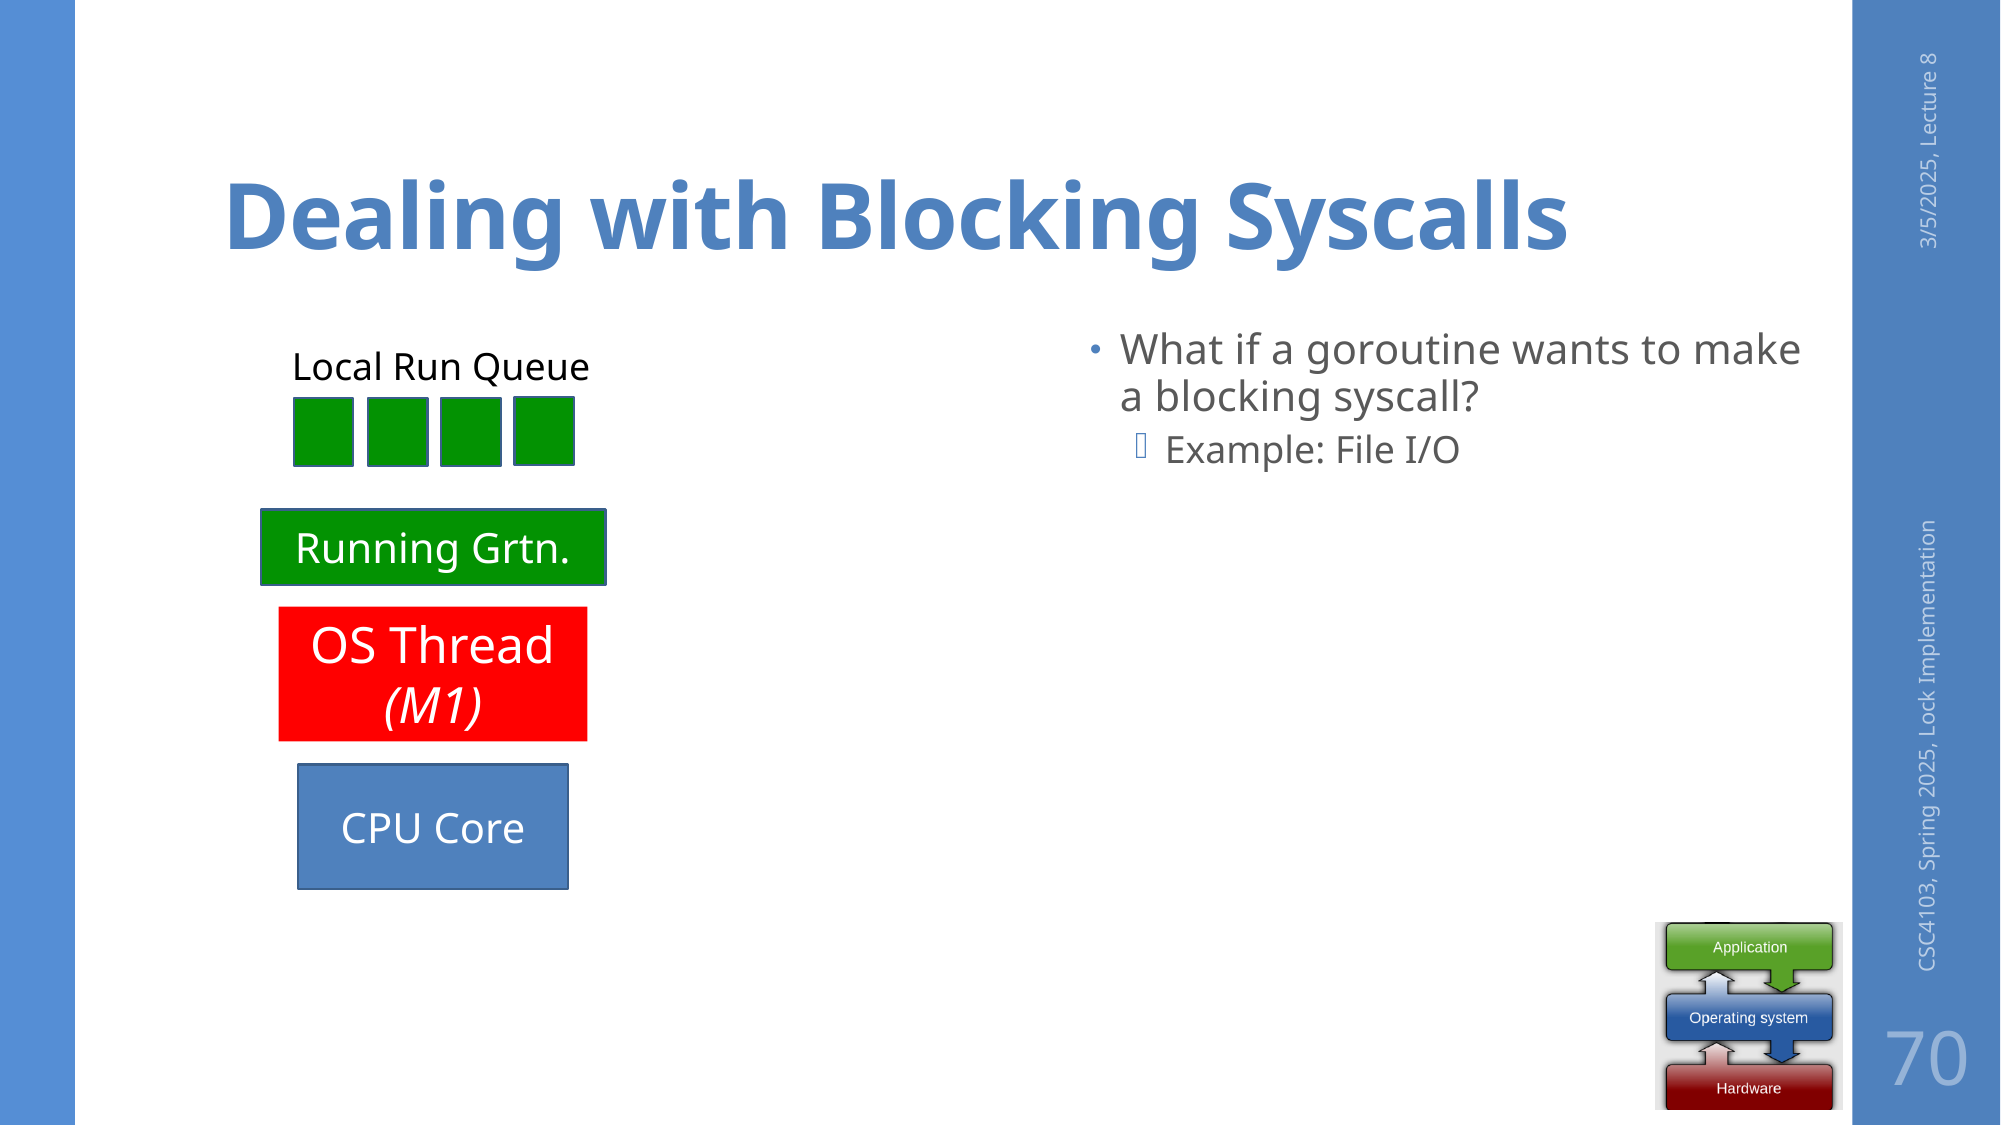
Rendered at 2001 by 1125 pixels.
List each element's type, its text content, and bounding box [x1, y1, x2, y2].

text_box OS Thread (M1) [278, 606, 588, 742]
title Dealing with Blocking Syscalls [206, 48, 1797, 278]
text_box CPU Core [297, 763, 569, 890]
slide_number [1897, 37, 1958, 351]
text_box Running Grtn. [260, 508, 607, 586]
list What if a goroutine wants to make a blocking syscall? Example: File I/O [1074, 318, 1851, 1014]
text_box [267, 335, 615, 467]
footer CSC4103, Spring 2025, Lock Implementation [1897, 400, 1958, 988]
picture [1655, 1014, 1843, 1110]
slide_number 70 [1852, 1012, 2000, 1110]
